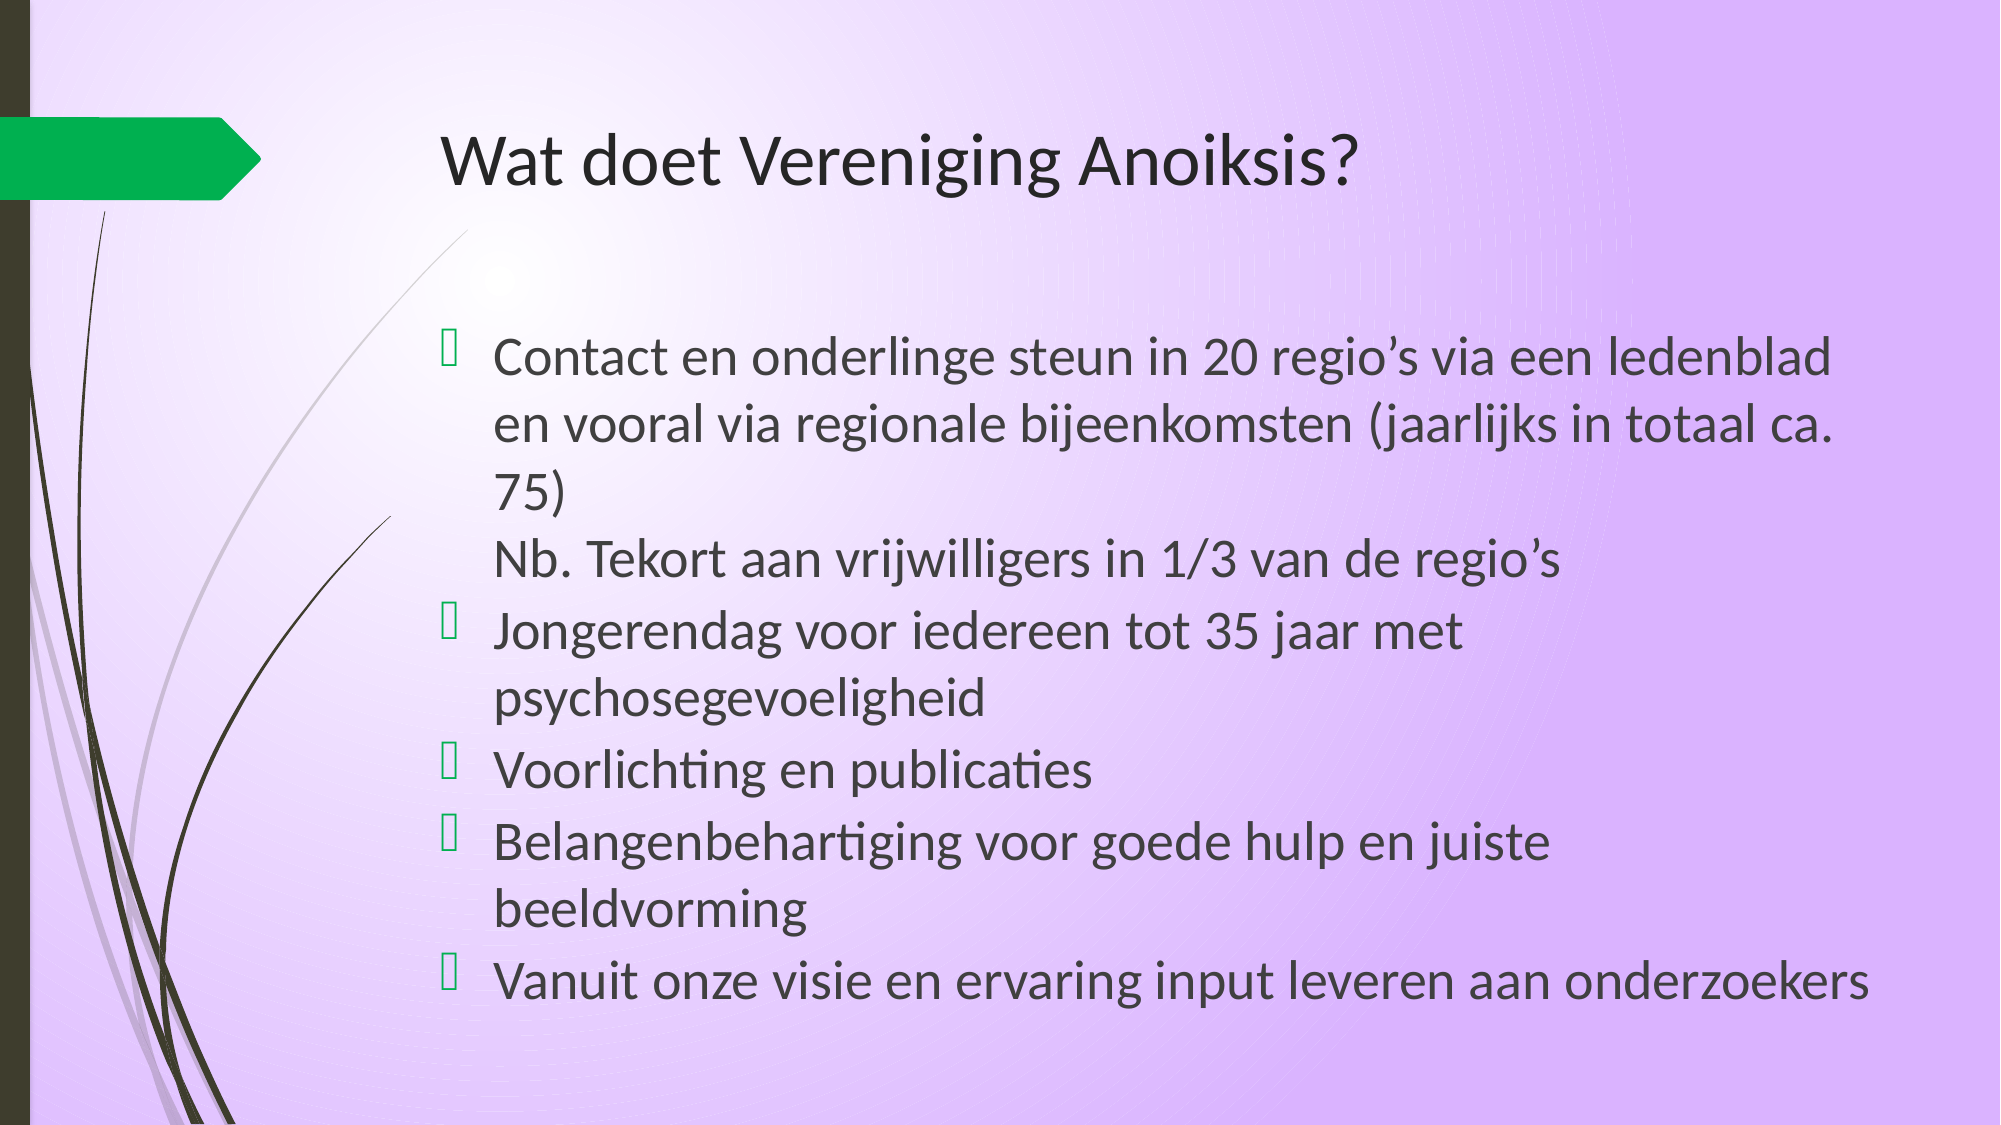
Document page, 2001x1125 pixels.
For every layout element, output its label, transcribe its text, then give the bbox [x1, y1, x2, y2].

title Wat doet Vereniging Anoiksis? [425, 102, 1888, 235]
text_box Contact en onderlinge steun in 20 regio’s via een ledenblad en vooral via regionale bijeenkomsten (jaarlijks in totaal ca. 75) Nb. Tekort aan vrijwilligers in 1/3 van de regio’s Jongerendag voor iedereen tot 35 jaar met psychosegevoeligheid Voorlichting en publicaties Belangenbehartiging voor goede hulp en juiste beeldvorming Vanuit onze visie en ervaring input leveren aan onderzoekers [424, 312, 1888, 1032]
